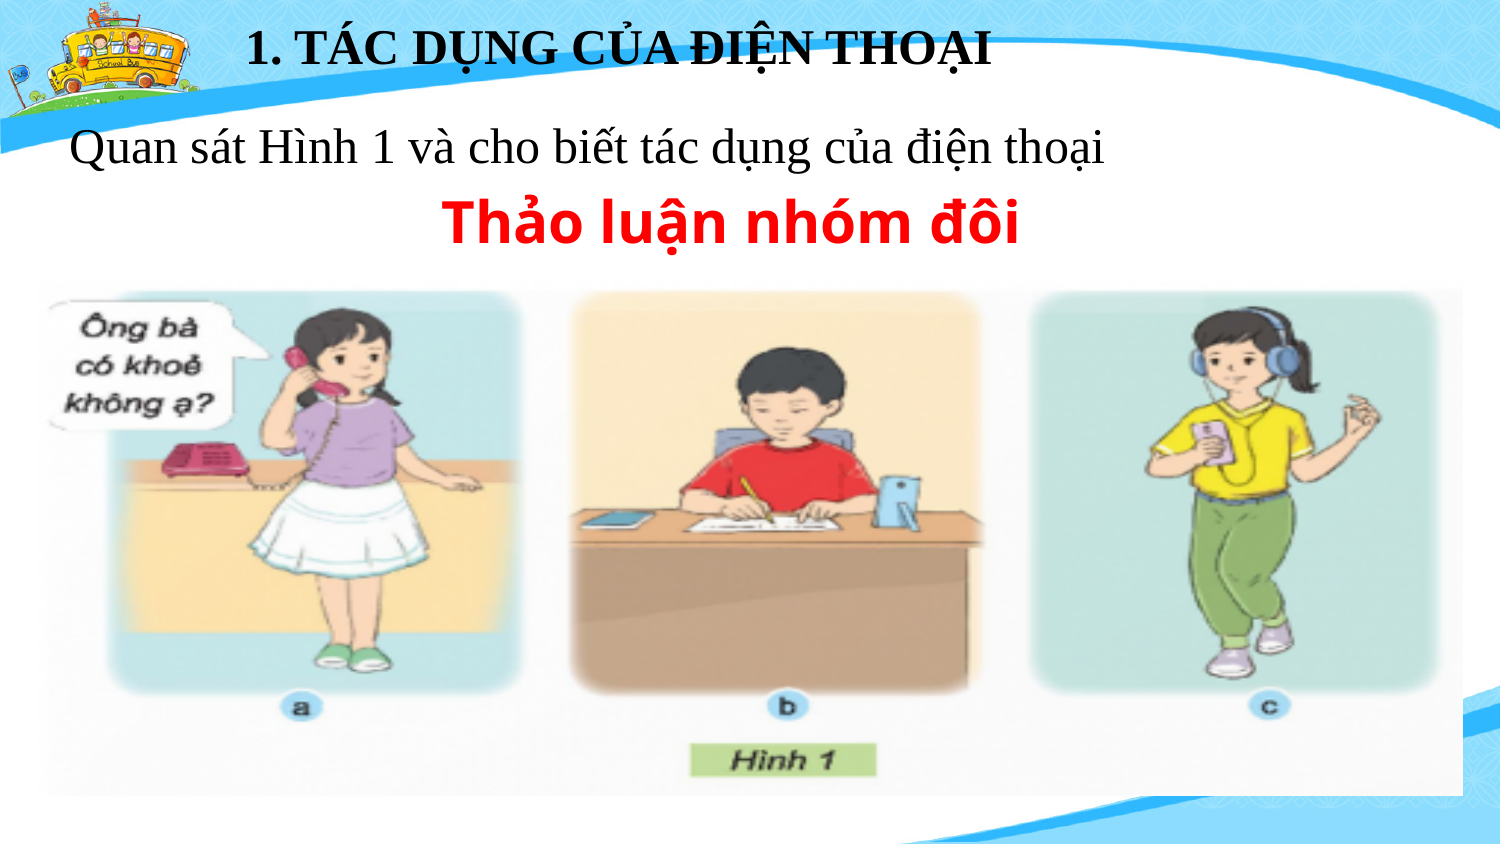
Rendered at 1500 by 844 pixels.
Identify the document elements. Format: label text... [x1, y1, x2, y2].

text_box Thảo luận nhóm đôi [428, 181, 1050, 260]
text_box Quan sát Hình 1 và cho biết tác dụng của điện thoại [54, 105, 1463, 181]
text_box 1. TÁC DỤNG CỦA ĐIỆN THOẠI [230, 7, 1500, 83]
picture [0, 0, 1500, 844]
